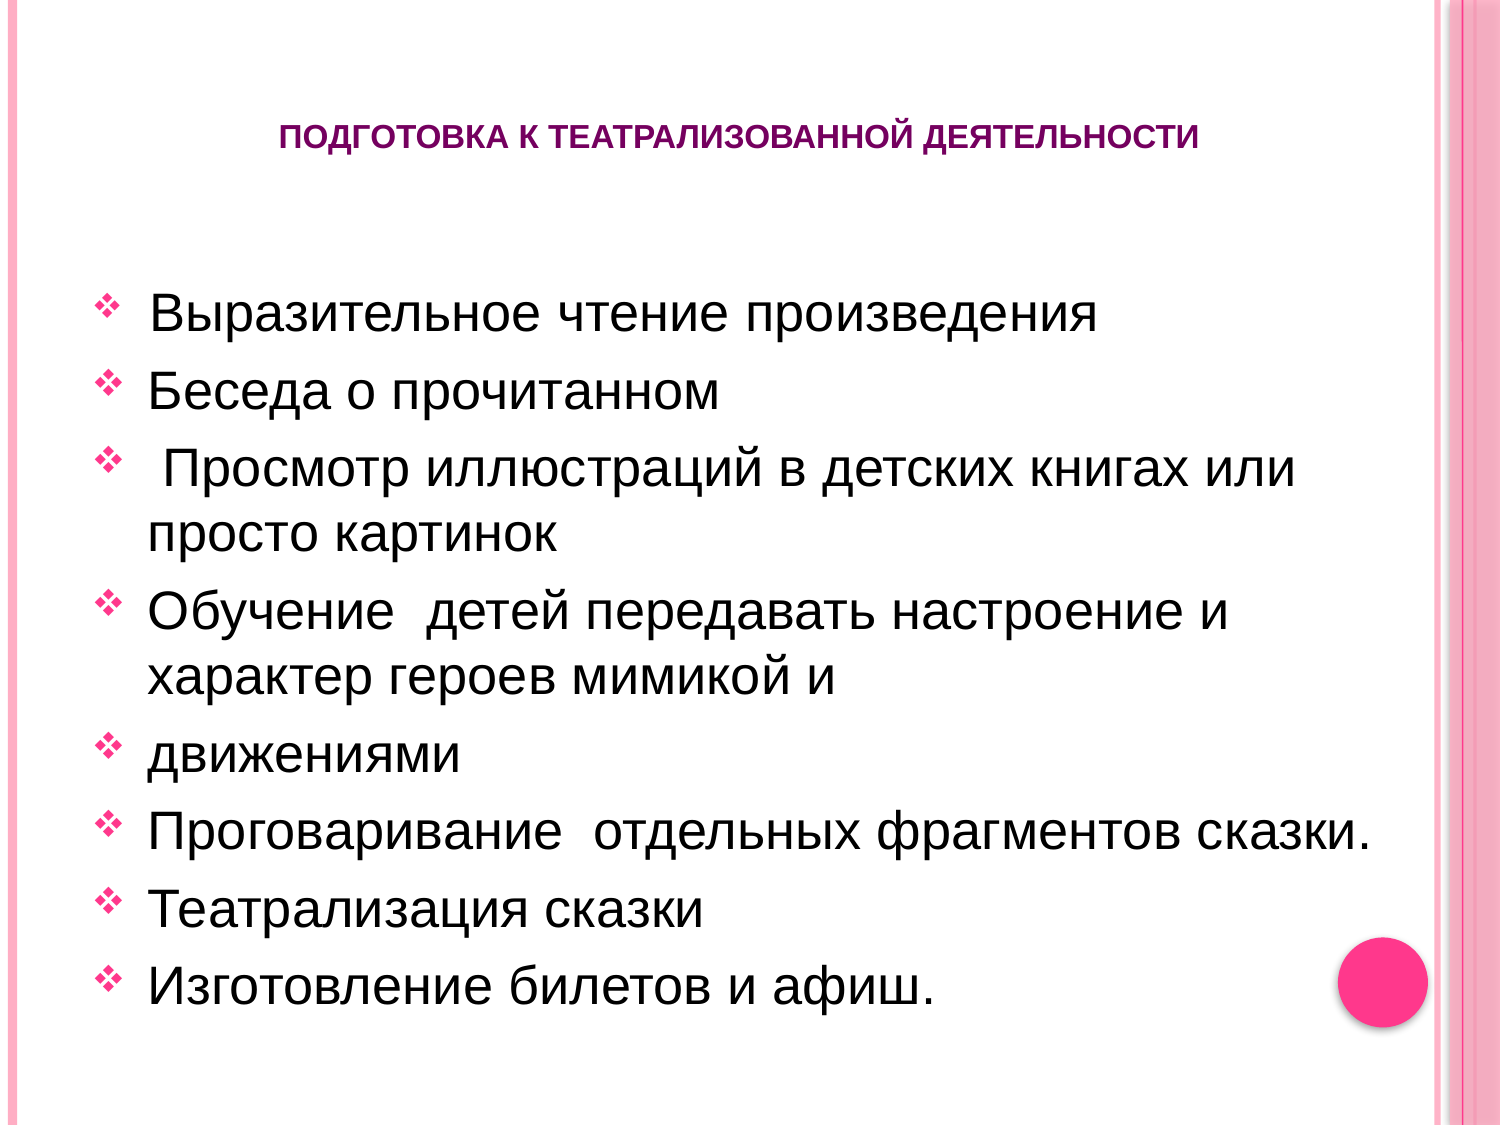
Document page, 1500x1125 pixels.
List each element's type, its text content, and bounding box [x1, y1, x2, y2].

title Подготовка к театрализованной деятельности [64, 66, 1415, 204]
list Выразительное чтение произведения Беседа о прочитанном Просмотр иллюстраций в детских книгах или просто картинок Обучение детей передавать настроение и характер героев мимикой и движениями Проговаривание отдельных фрагментов сказки. Театрализация сказки Изготовление билетов и афиш. [76, 160, 1427, 1024]
